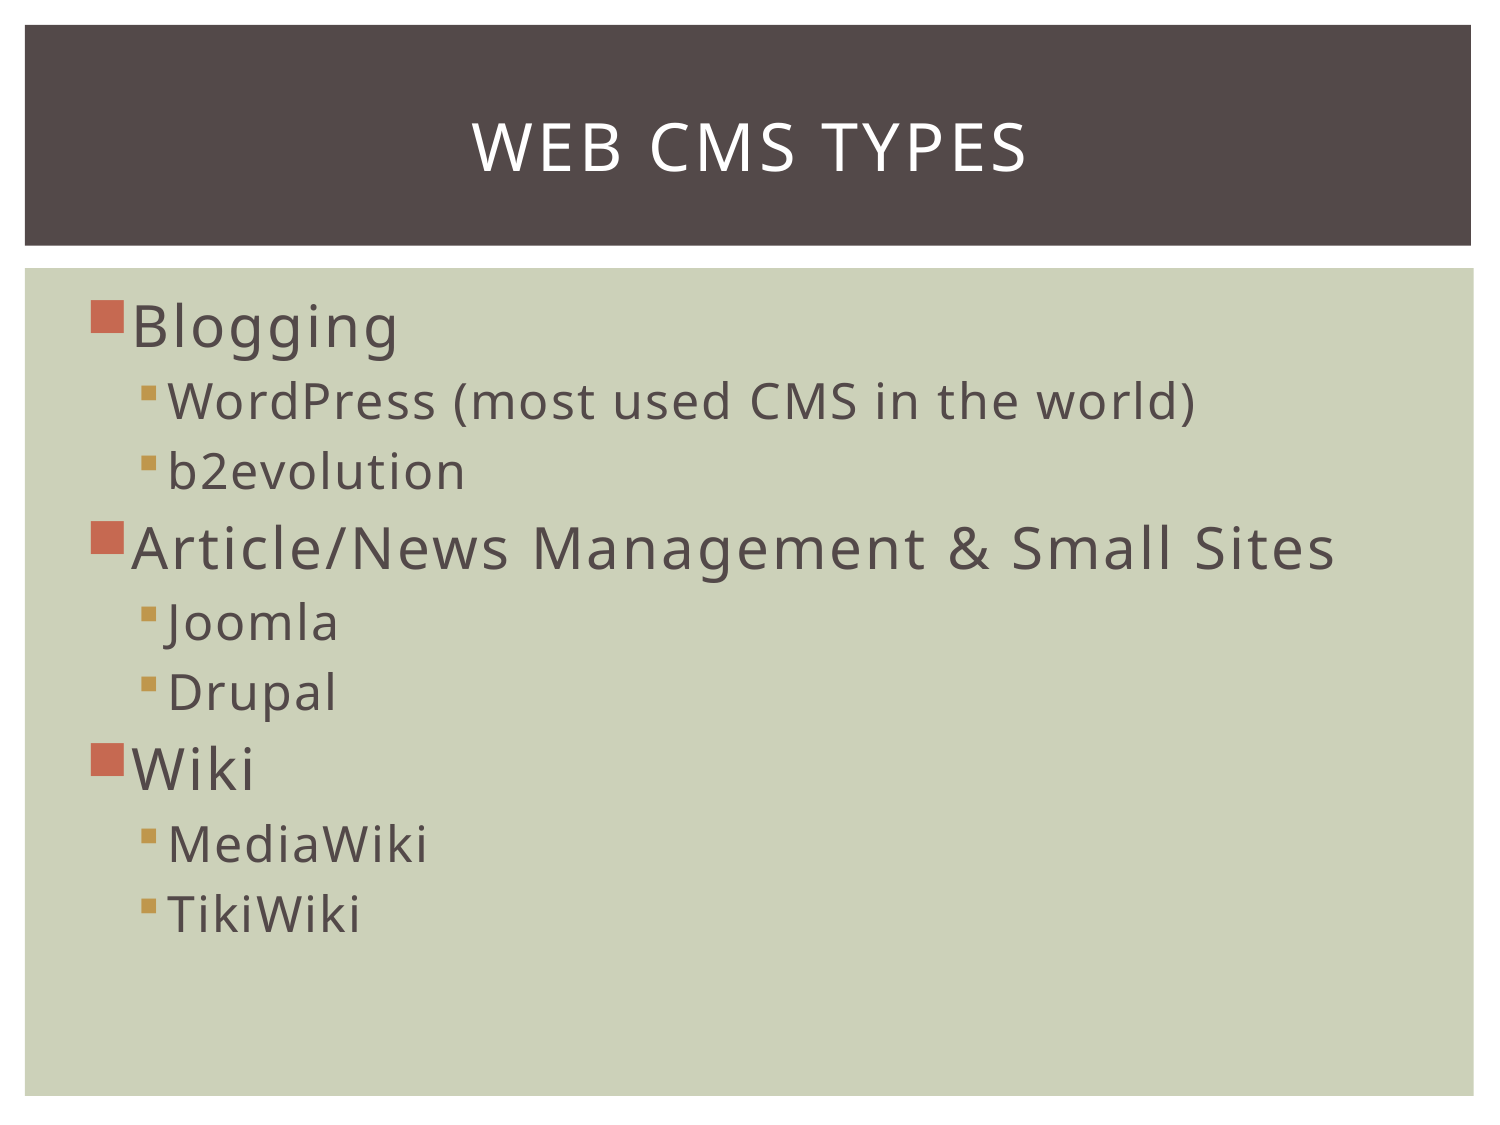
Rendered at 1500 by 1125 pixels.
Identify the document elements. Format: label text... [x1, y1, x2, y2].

list Blogging WordPress (most used CMS in the world) b2evolution Article/News Management & Small Sites Joomla Drupal Wiki MediaWiki TikiWiki [62, 281, 1442, 1005]
title WEB CMS Types [62, 58, 1438, 232]
